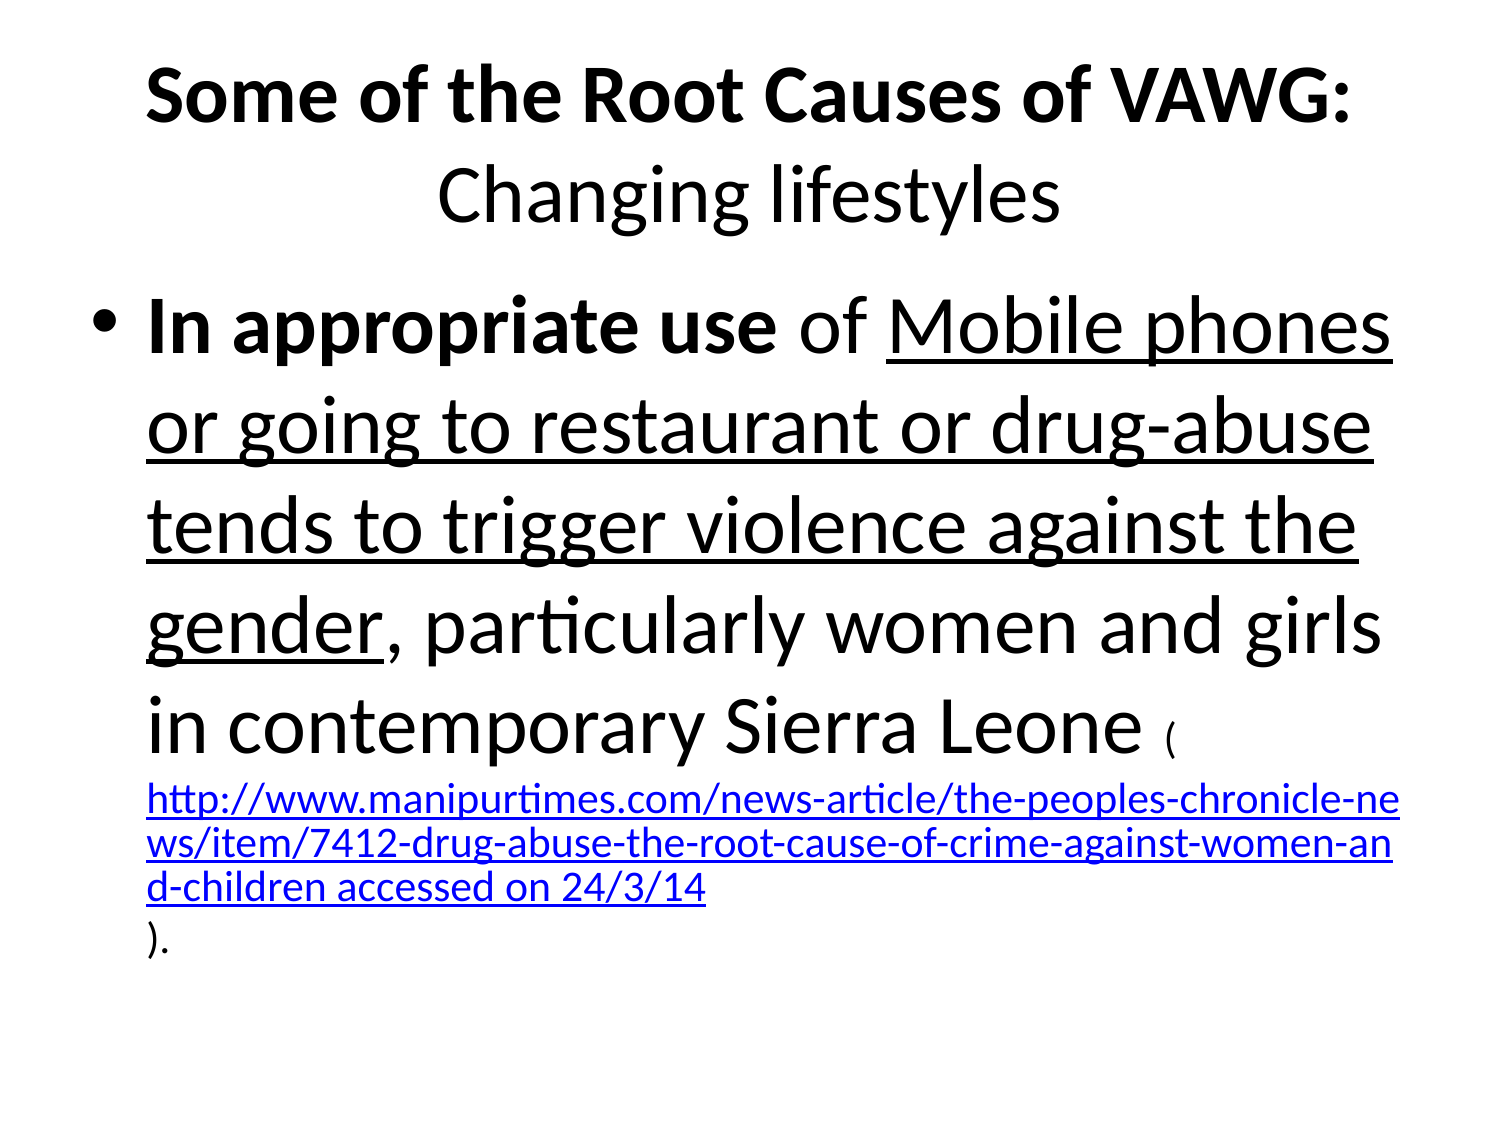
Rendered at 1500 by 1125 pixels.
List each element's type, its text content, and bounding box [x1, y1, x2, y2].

title Some of the Root Causes of VAWG: Changing lifestyles [75, 45, 1425, 233]
list In appropriate use of Mobile phones or going to restaurant or drug-abuse tends to trigger violence against the gender, particularly women and girls in contemporary Sierra Leone (http://www.manipurtimes.com/news-article/the-peoples-chronicle-news/item/7412-drug-abuse-the-root-cause-of-crime-against-women-and-children accessed on 24/3/14). [75, 262, 1425, 1005]
